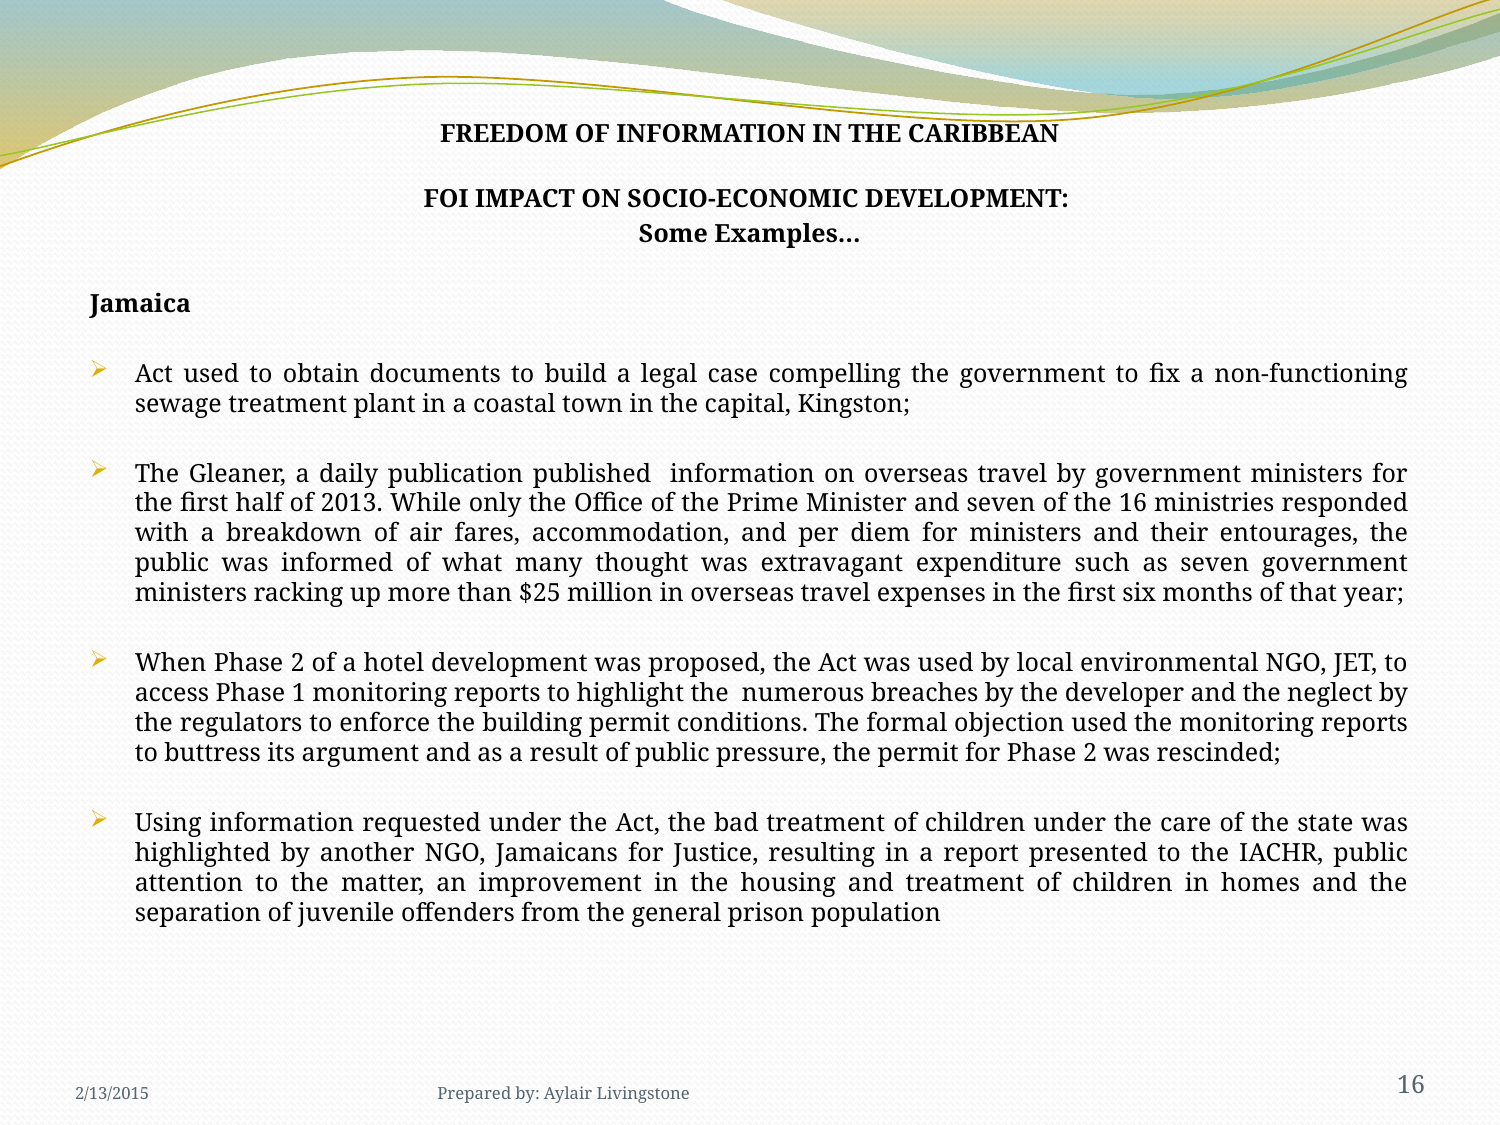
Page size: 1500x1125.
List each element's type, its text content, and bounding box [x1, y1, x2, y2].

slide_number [75, 1042, 425, 1103]
list FOI IMPACT ON SOCIO-ECONOMIC DEVELOPMENT: Some Examples… Jamaica Act used to obtain documents to build a legal case compelling the government to fix a non-functioning sewage treatment plant in a coastal town in the capital, Kingston; The Gleaner, a daily publication published information on overseas travel by government ministers for the first half of 2013. While only the Office of the Prime Minister and seven of the 16 ministries responded with a breakdown of air fares, accommodation, and per diem for ministers and their entourages, the public was informed of what many thought was extravagant expenditure such as seven government ministers racking up more than $25 million in overseas travel expenses in the first six months of that year; When Phase 2 of a hotel development was proposed, the Act was used by local environmental NGO, JET, to access Phase 1 monitoring reports to highlight the numerous breaches by the developer and the neglect by the regulators to enforce the building permit conditions. The formal objection used the monitoring reports to buttress its argument and as a result of public pressure, the permit for Phase 2 was rescinded; Using information requested under the Act, the bad treatment of children under the care of the state was highlighted by another NGO, Jamaicans for Justice, resulting in a report presented to the IACHR, public attention to the matter, an improvement in the housing and treatment of children in homes and the separation of juvenile offenders from the general prison population [75, 174, 1425, 1038]
footer Prepared by: Aylair Livingstone [437, 1042, 988, 1103]
title FREEDOM OF INFORMATION IN THE CARIBBEAN [75, 87, 1425, 147]
slide_number 16 [1299, 1042, 1425, 1103]
